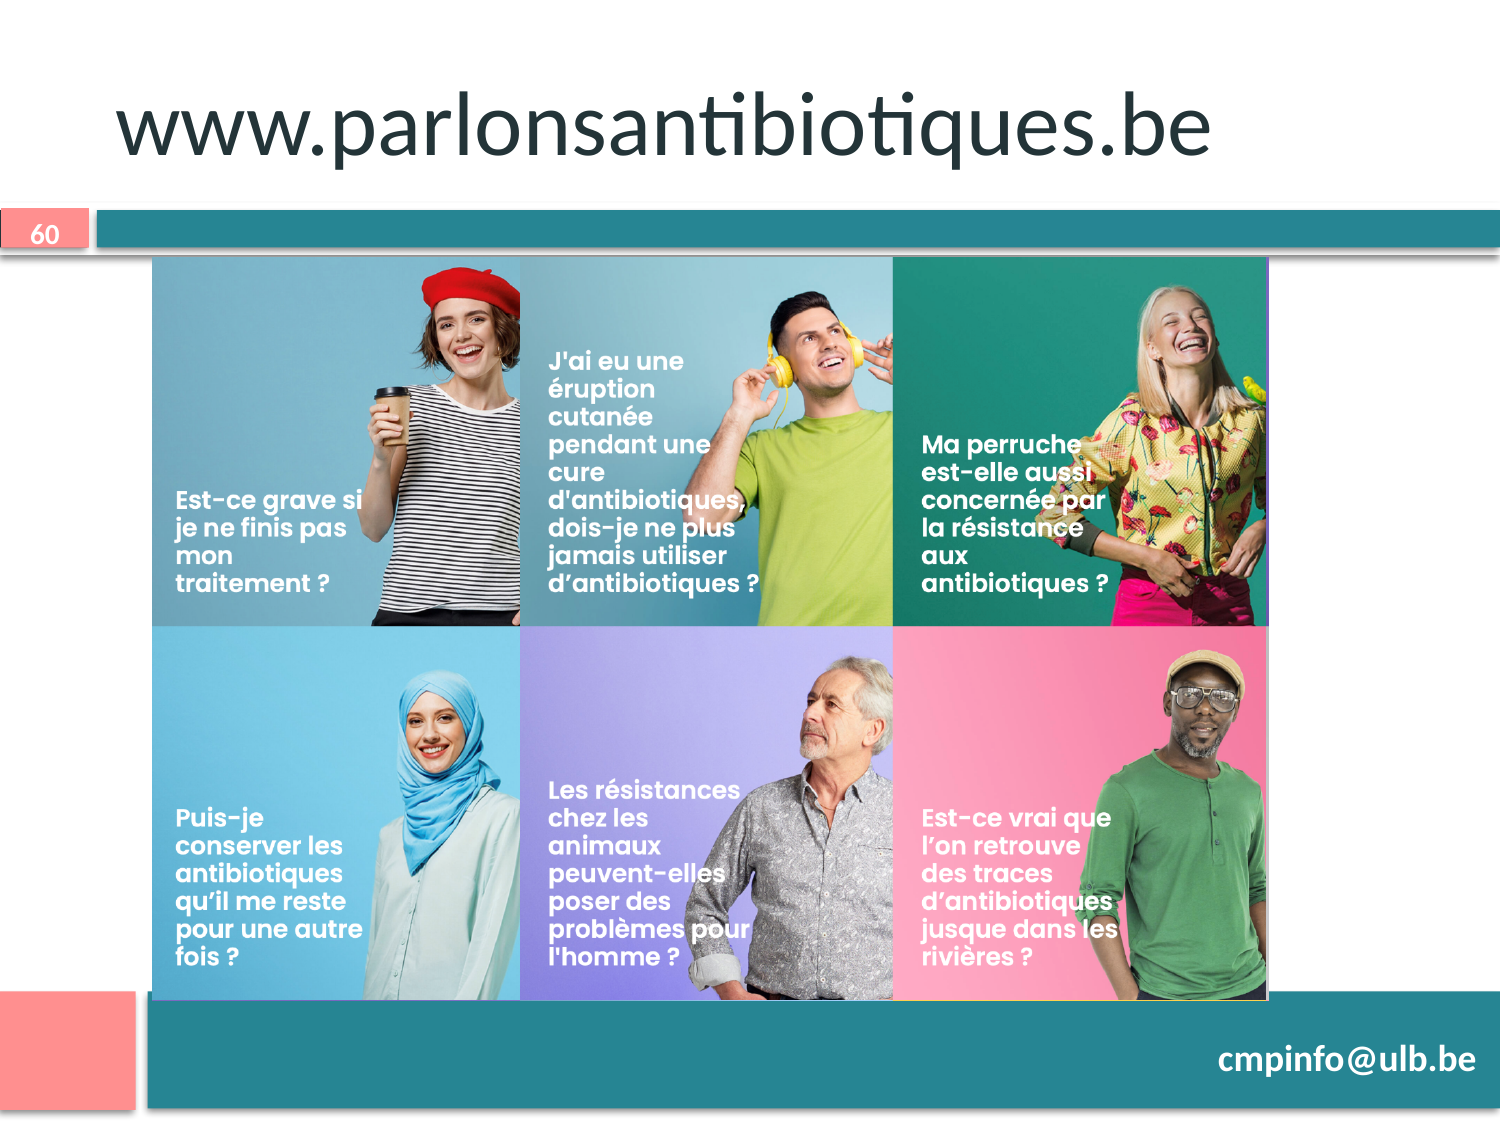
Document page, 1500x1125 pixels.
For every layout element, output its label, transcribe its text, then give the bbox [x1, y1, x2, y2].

picture [151, 257, 1269, 1002]
title www.parlonsantibiotiques.be [100, 37, 1438, 200]
